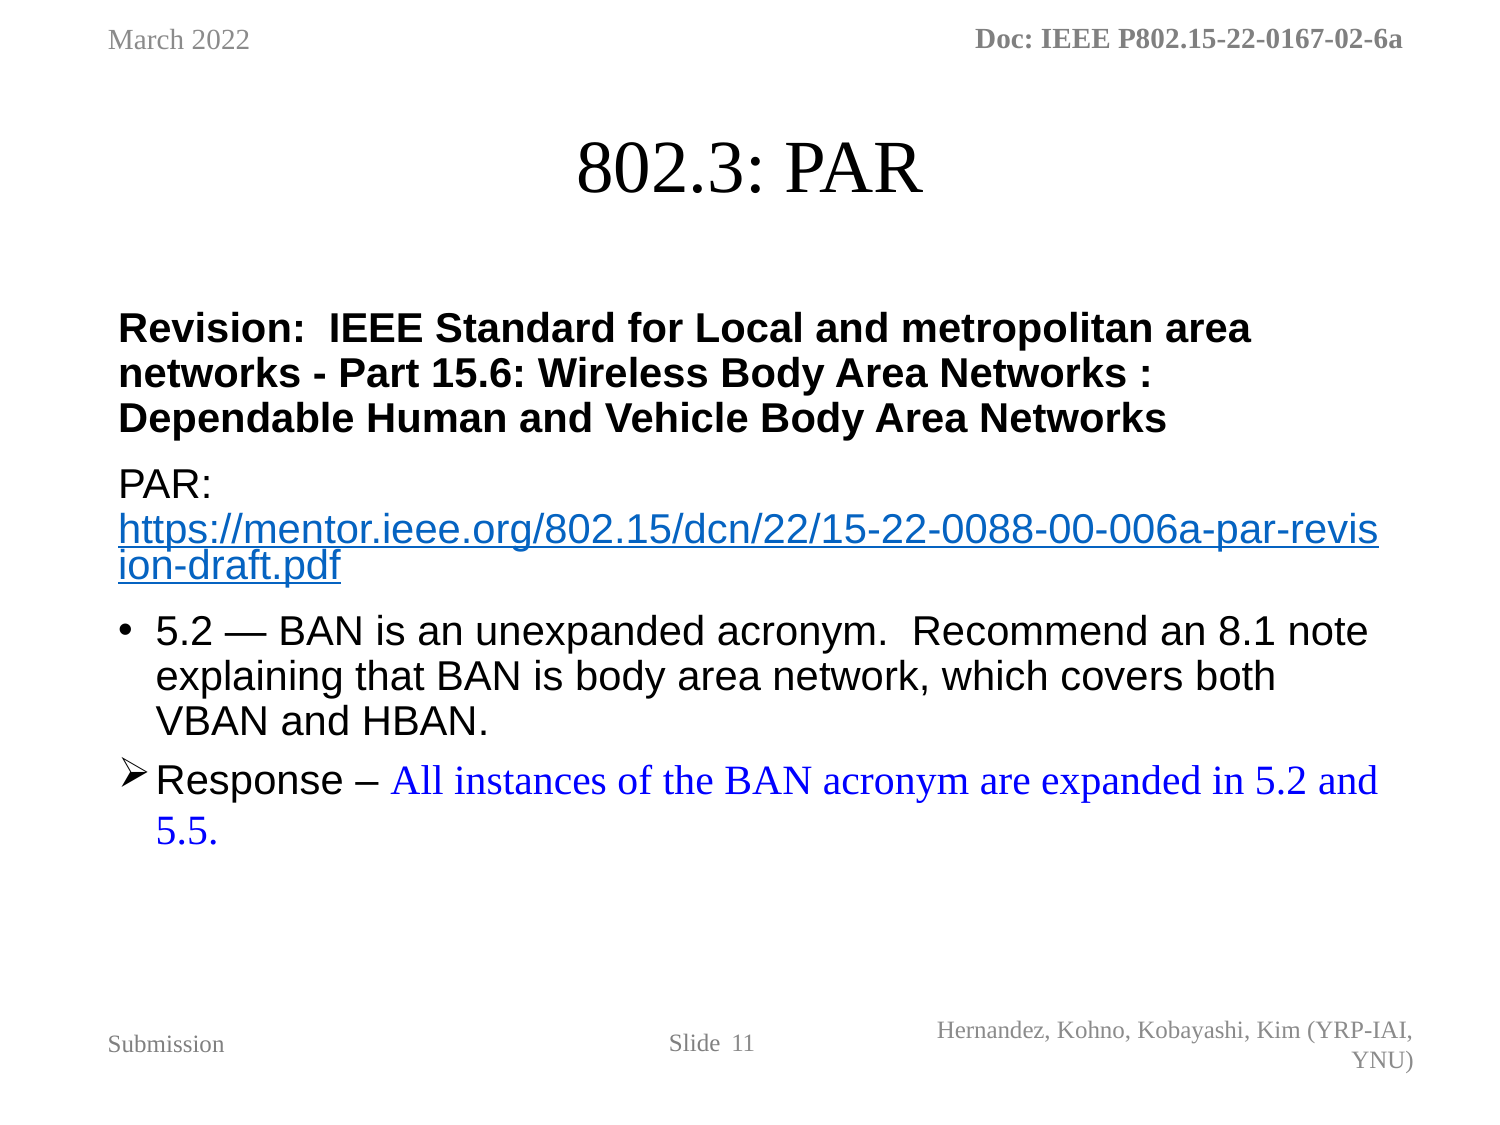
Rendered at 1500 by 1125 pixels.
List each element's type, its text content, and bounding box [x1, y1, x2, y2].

title 802.3: PAR [103, 59, 1397, 278]
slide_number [92, 7, 431, 68]
list Revision: IEEE Standard for Local and metropolitan area networks - Part 15.6: Wireless Body Area Networks : Dependable Human and Vehicle Body Area Networks PAR: https://mentor.ieee.org/802.15/dcn/22/15-22-0088-00-006a-par-revision-draft.pdf 5.2 — BAN is an unexpanded acronym. Recommend an 8.1 note explaining that BAN is body area network, which covers both VBAN and HBAN. Response – All instances of the BAN acronym are expanded in 5.2 and 5.5. [103, 299, 1397, 1014]
footer Hernandez, Kohno, Kobayashi, Kim (YRP-IAI, YNU) [878, 1013, 1429, 1074]
slide_number 11 [707, 1011, 779, 1072]
